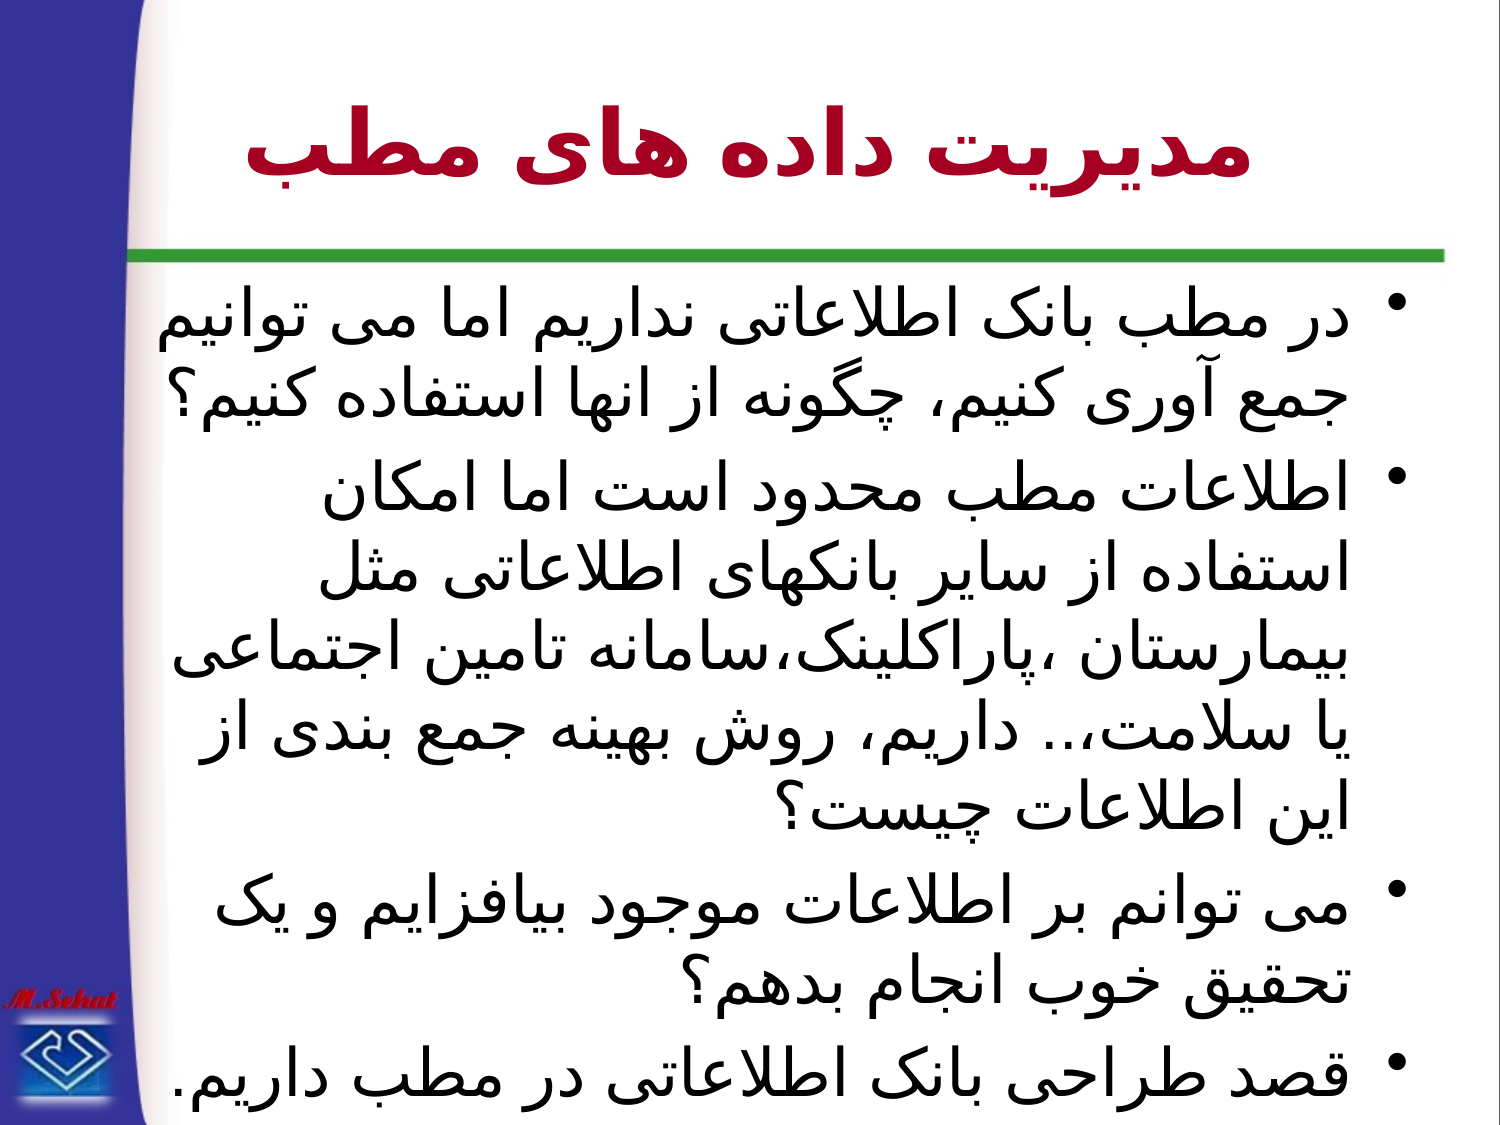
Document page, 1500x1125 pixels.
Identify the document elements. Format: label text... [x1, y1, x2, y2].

list در مطب بانک اطلاعاتی نداریم اما می توانیم جمع آوری کنیم، چگونه از انها استفاده کنیم؟ اطلاعات مطب محدود است اما امکان استفاده از سایر بانکهای اطلاعاتی مثل ‌بیمارستان ،‌پاراکلینک،‌سامانه تامین اجتماعی یا سلامت،.. داریم، روش بهینه جمع بندی از این اطلاعات چیست؟ می توانم بر اطلاعات موجود بیافزایم و یک تحقیق خوب انجام بدهم؟ قصد طراحی بانک اطلاعاتی در مطب داریم. چکنیم؟ [112, 262, 1426, 1006]
title مدیریت داده های مطب [74, 44, 1426, 233]
picture [0, 0, 1500, 1125]
